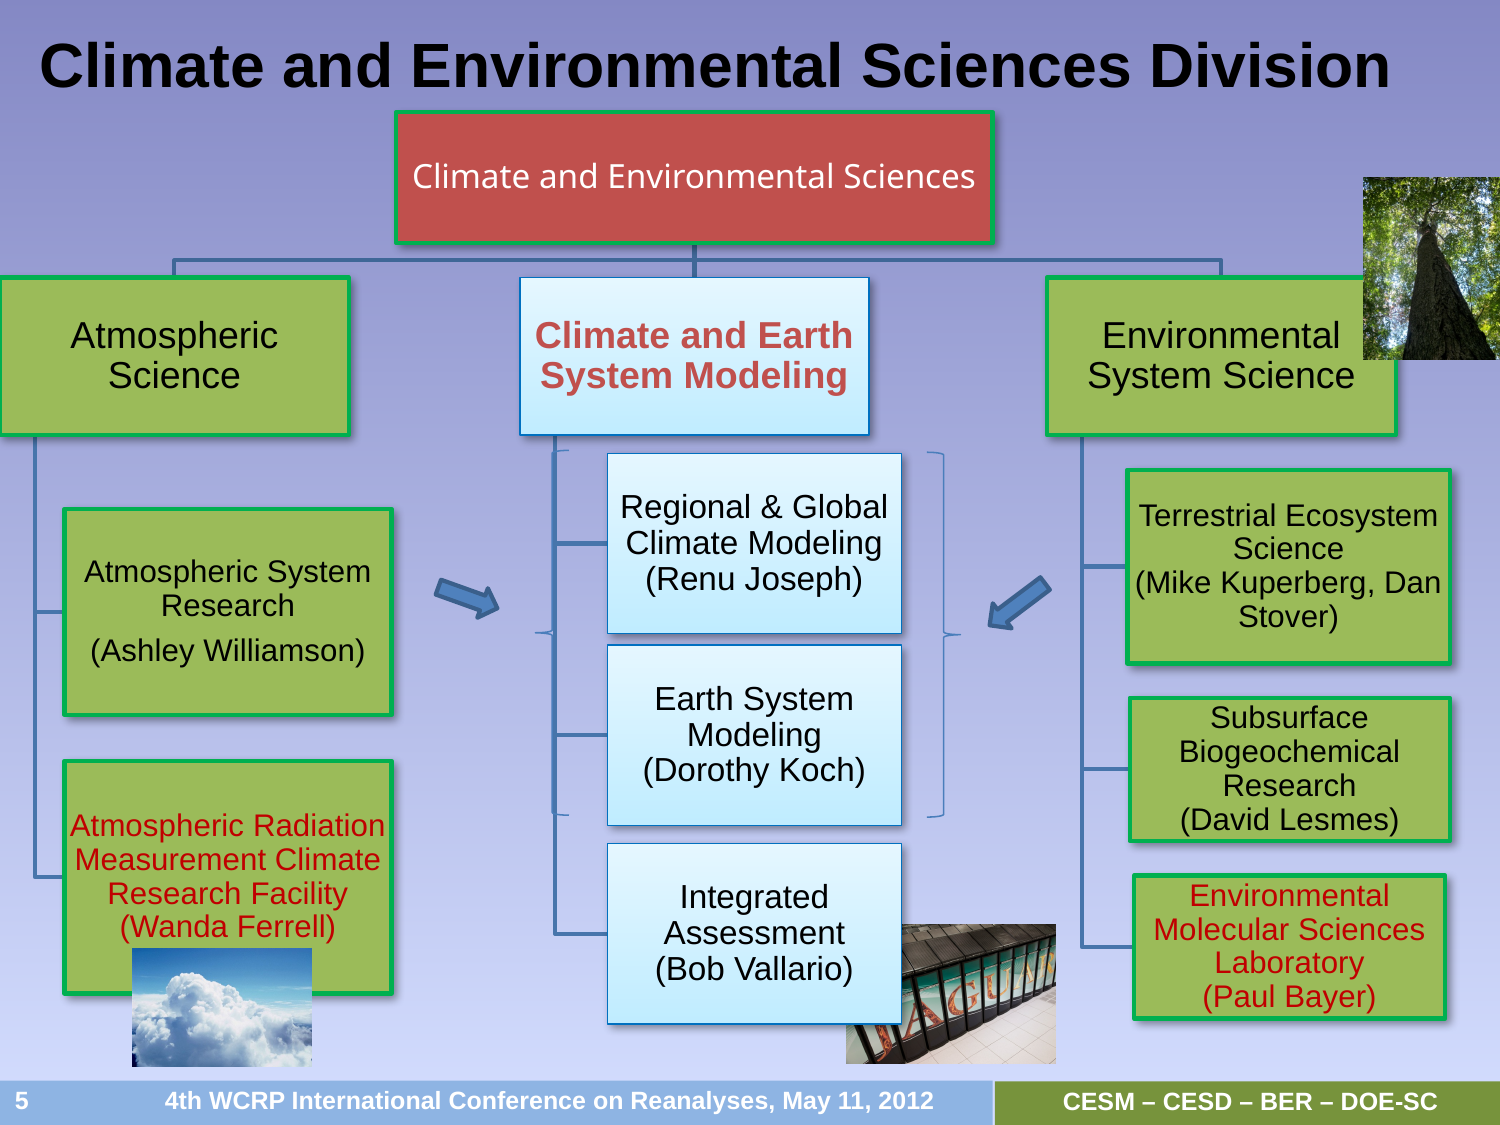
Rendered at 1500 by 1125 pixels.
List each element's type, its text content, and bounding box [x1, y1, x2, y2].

picture [1363, 176, 1500, 360]
picture [132, 948, 312, 1067]
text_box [0, 111, 1451, 1080]
title Climate and Environmental Sciences Division [24, 29, 1428, 109]
